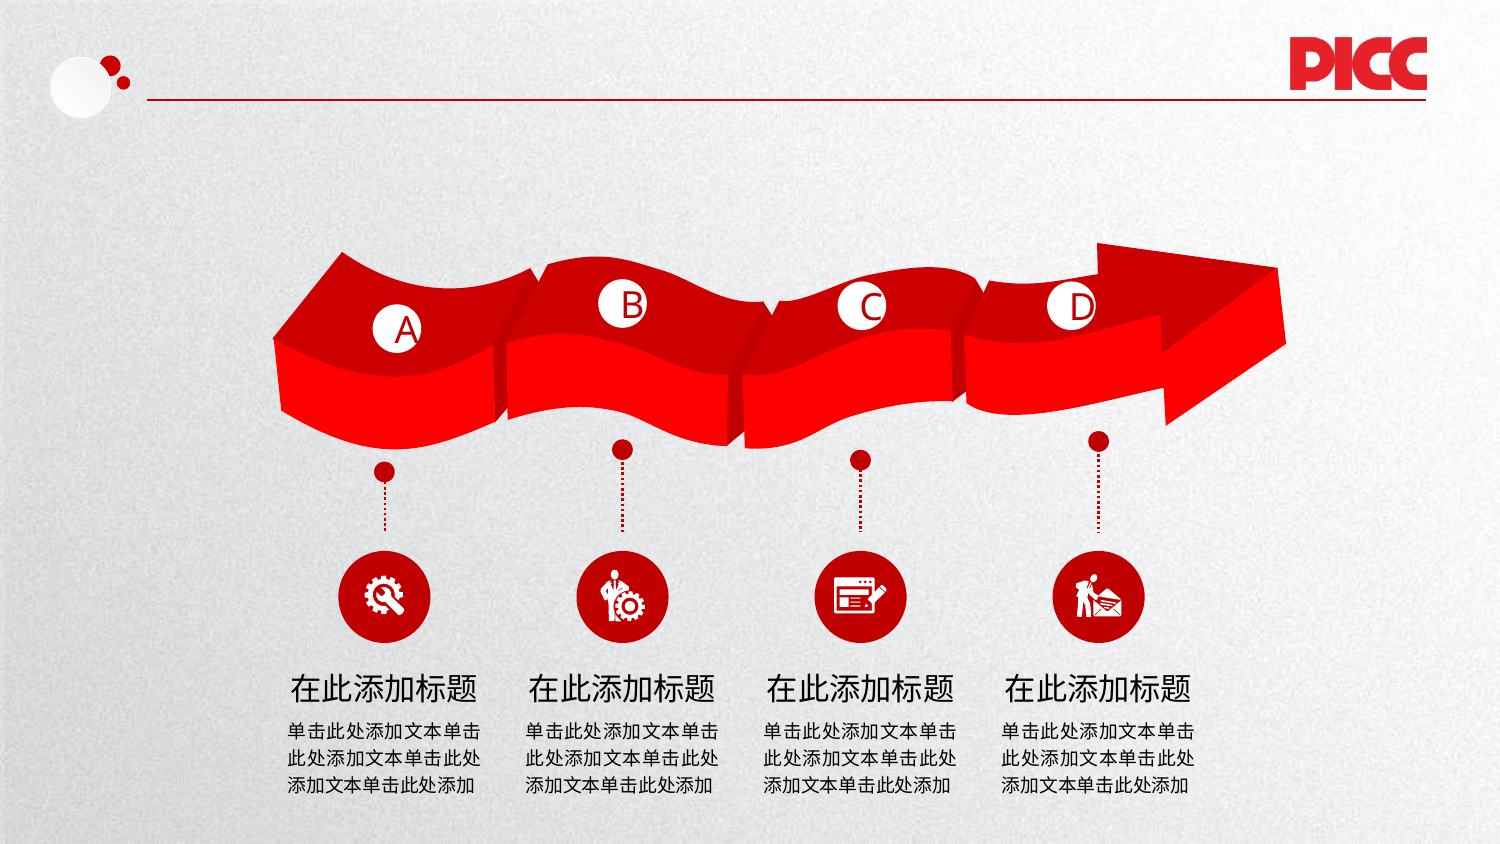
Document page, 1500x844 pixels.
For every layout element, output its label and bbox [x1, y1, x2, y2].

text_box [741, 266, 997, 449]
text_box [741, 661, 978, 806]
text_box [506, 256, 784, 447]
text_box [576, 550, 669, 644]
text_box [862, 458, 873, 472]
text_box [1086, 433, 1112, 454]
text_box [611, 455, 618, 462]
text_box [338, 550, 431, 644]
picture [0, 0, 1500, 844]
text_box [627, 455, 634, 462]
text_box [963, 242, 1287, 427]
text_box [1052, 550, 1145, 644]
text_box [980, 661, 1218, 806]
text_box [848, 458, 859, 472]
text_box [265, 661, 502, 806]
text_box [503, 661, 740, 806]
text_box [272, 251, 556, 450]
text_box [371, 459, 397, 484]
text_box [814, 550, 907, 644]
